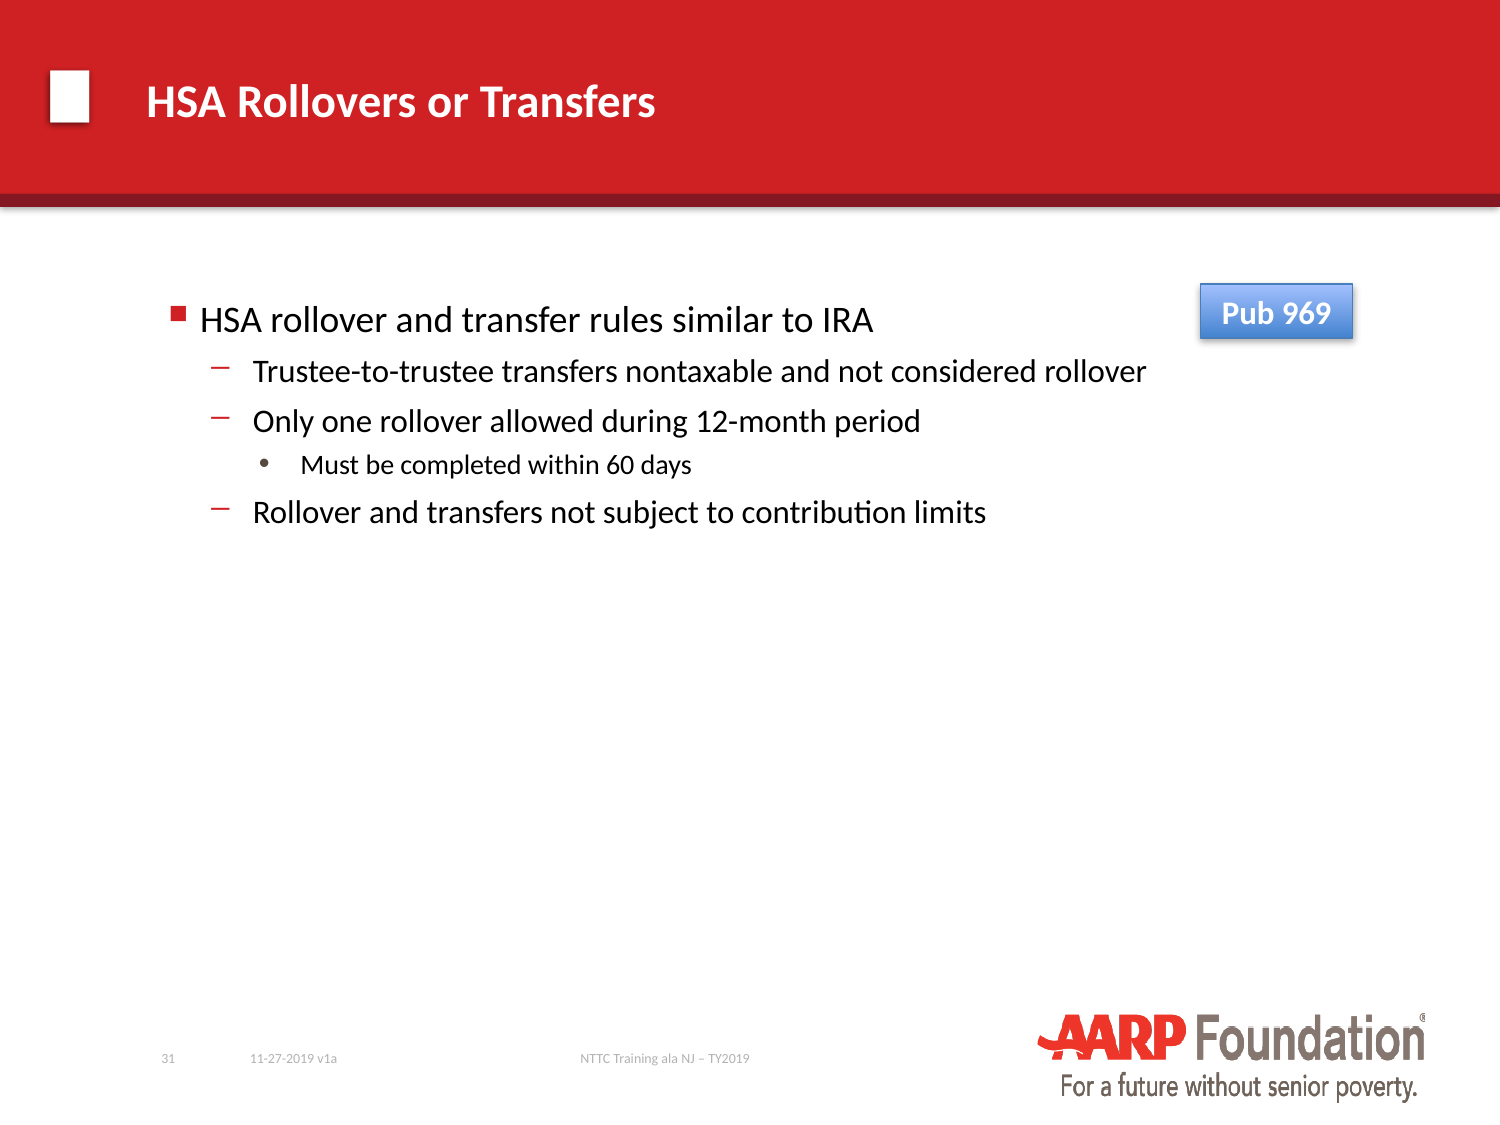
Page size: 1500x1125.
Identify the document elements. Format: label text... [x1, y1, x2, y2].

slide_number 31 [75, 1027, 191, 1088]
list HSA rollover and transfer rules similar to IRA Trustee-to-trustee transfers nontaxable and not considered rollover Only one rollover allowed during 12-month period Must be completed within 60 days Rollover and transfers not subject to contribution limits [157, 288, 1358, 949]
text_box Pub 969 [1200, 283, 1353, 339]
title HSA Rollovers or Transfers [131, 4, 1331, 193]
footer NTTC Training ala NJ – TY2019 [427, 1027, 903, 1088]
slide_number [234, 1027, 399, 1088]
